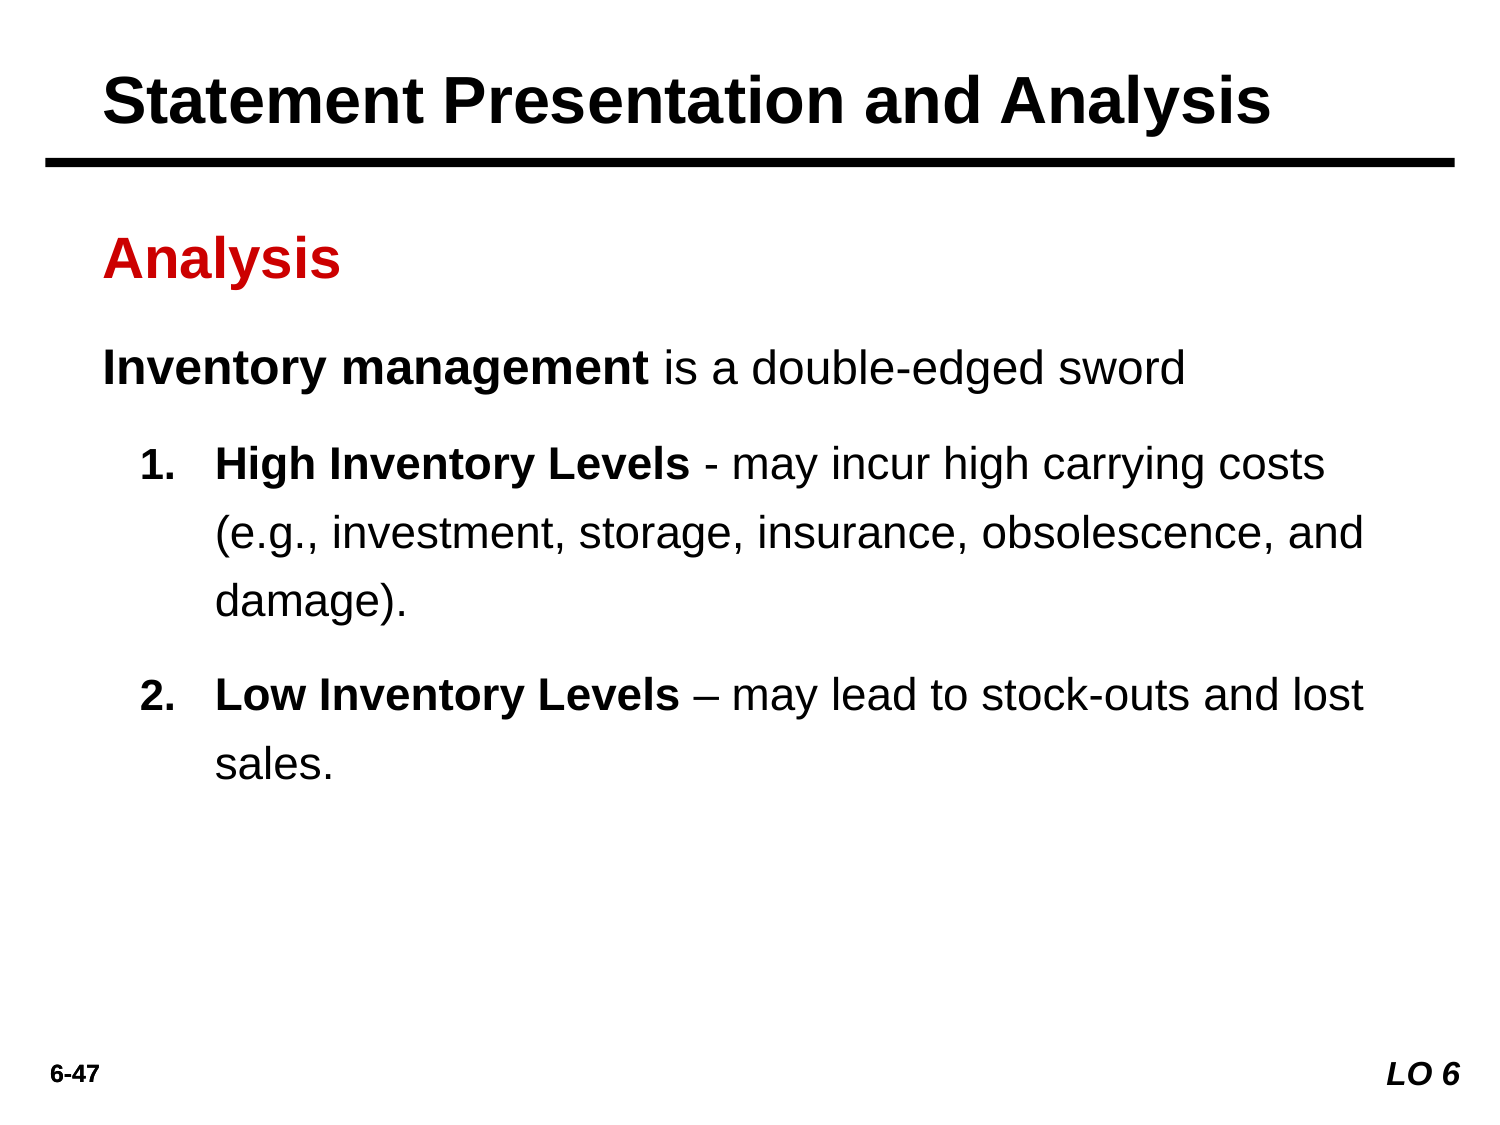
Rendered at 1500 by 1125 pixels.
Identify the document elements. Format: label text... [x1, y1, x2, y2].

text_box LO 6 [1337, 1044, 1475, 1100]
text_box Statement Presentation and Analysis [87, 50, 1338, 142]
text_box Analysis [87, 212, 1438, 298]
text_box Inventory management is a double-edged sword High Inventory Levels - may incur high carrying costs (e.g., investment, storage, insurance, obsolescence, and damage). Low Inventory Levels – may lead to stock-outs and lost sales. [87, 312, 1388, 796]
